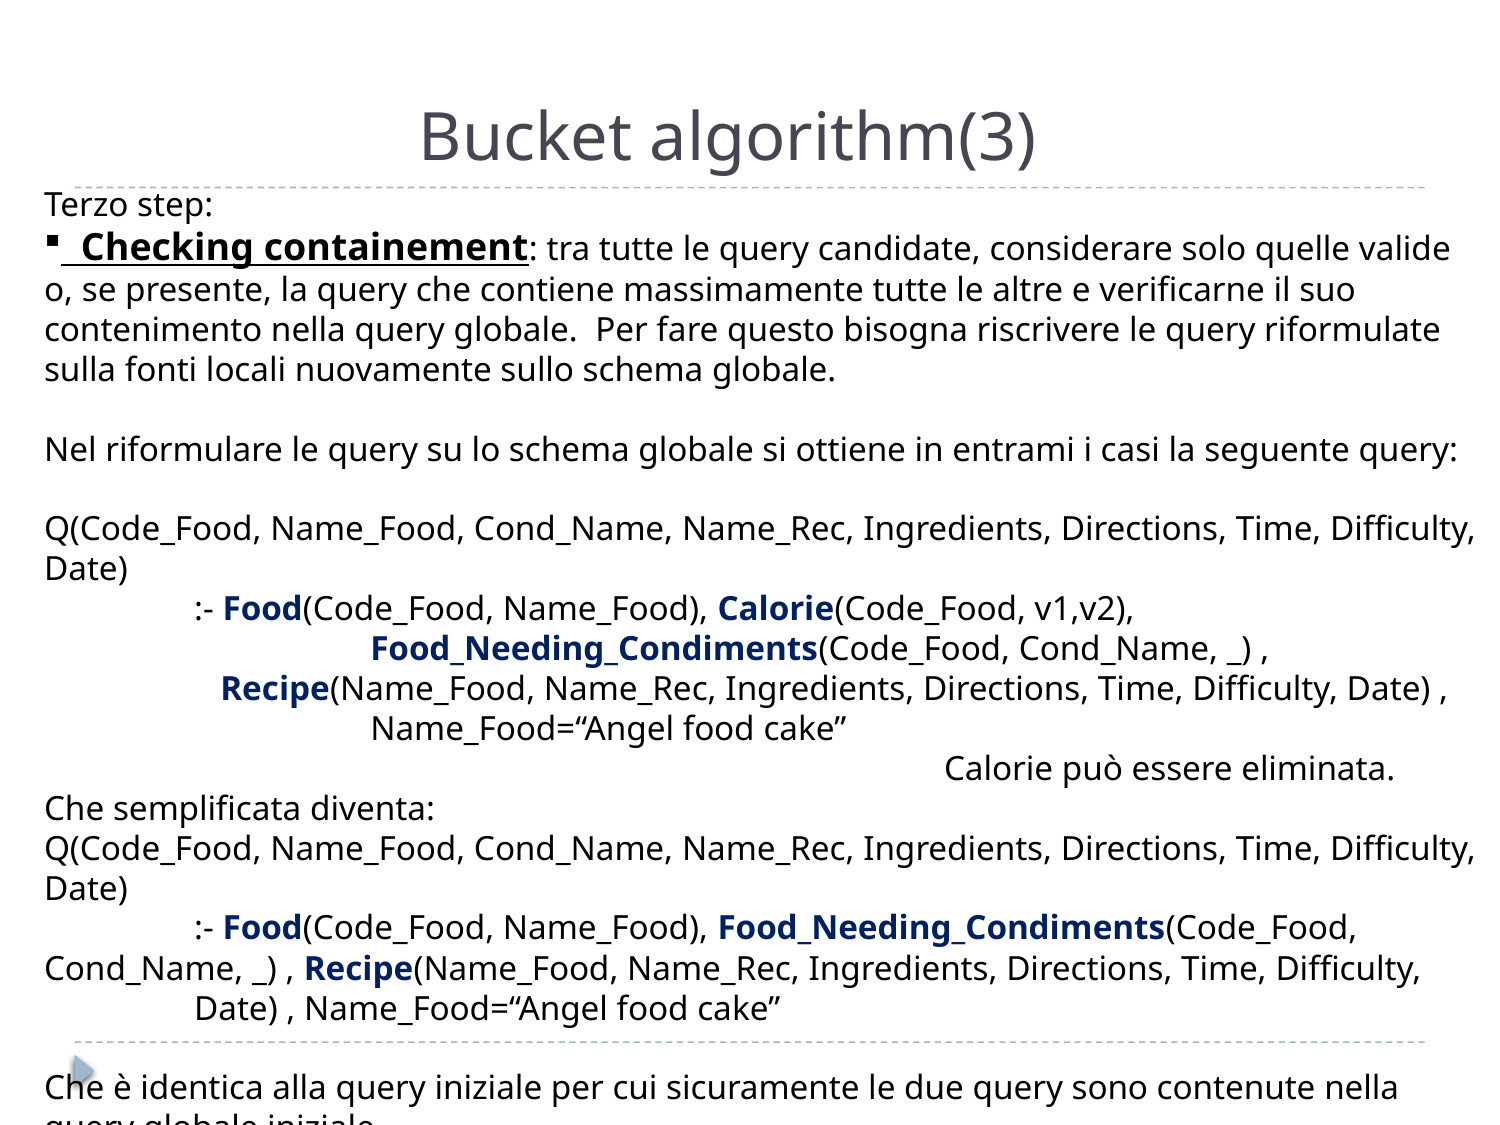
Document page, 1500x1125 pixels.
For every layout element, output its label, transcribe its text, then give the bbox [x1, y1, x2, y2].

text_box Bucket algorithm(3) [53, 30, 1403, 175]
text_box Terzo step: Checking containement: tra tutte le query candidate, considerare solo quelle valide o, se presente, la query che contiene massimamente tutte le altre e verificarne il suo contenimento nella query globale. Per fare questo bisogna riscrivere le query riformulate sulla fonti locali nuovamente sullo schema globale. Nel riformulare le query su lo schema globale si ottiene in entrami i casi la seguente query: Q(Code_Food, Name_Food, Cond_Name, Name_Rec, Ingredients, Directions, Time, Difficulty, Date) :- Food(Code_Food, Name_Food), Calorie(Code_Food, v1,v2), Food_Needing_Condiments(Code_Food, Cond_Name, _) , Recipe(Name_Food, Name_Rec, Ingredients, Directions, Time, Difficulty, Date) , Name_Food=“Angel food cake” Calorie può essere eliminata. Che semplificata diventa: Q(Code_Food, Name_Food, Cond_Name, Name_Rec, Ingredients, Directions, Time, Difficulty, Date) :- Food(Code_Food, Name_Food), Food_Needing_Condiments(Code_Food, Cond_Name, _) , Recipe(Name_Food, Name_Rec, Ingredients, Directions, Time, Difficulty, Date) , Name_Food=“Angel food cake” Che è identica alla query iniziale per cui sicuramente le due query sono contenute nella query globale iniziale. [29, 175, 1500, 1125]
